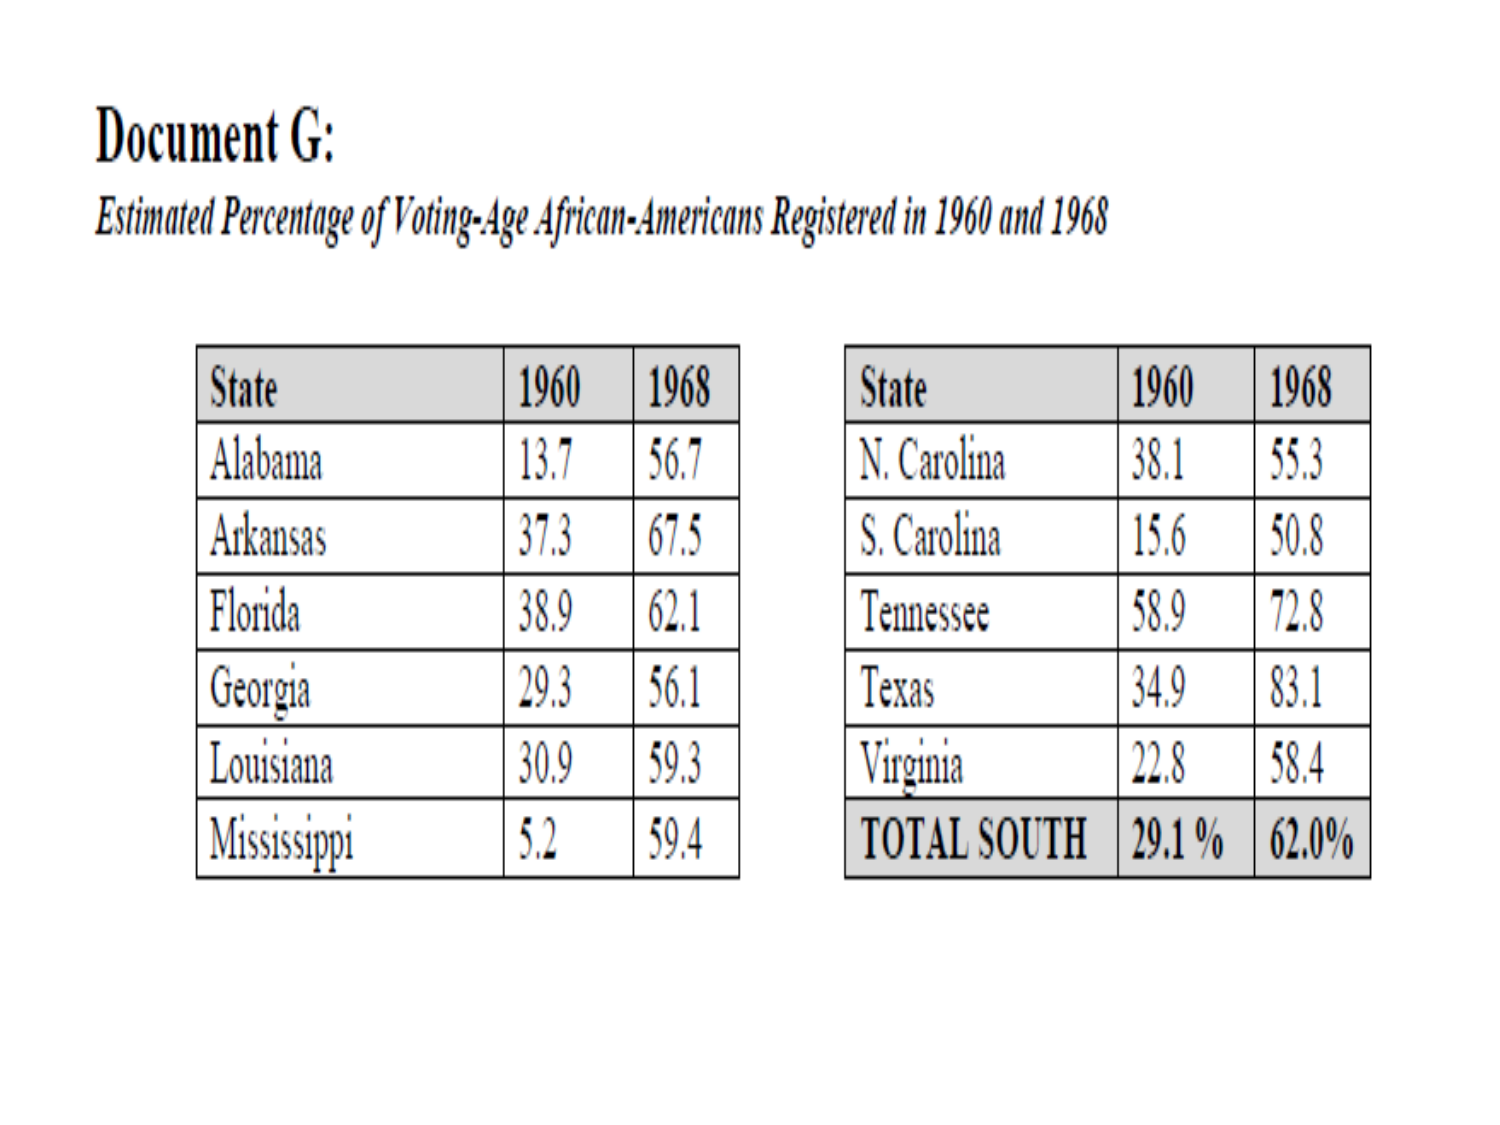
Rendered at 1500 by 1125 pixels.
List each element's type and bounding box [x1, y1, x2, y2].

picture [74, 87, 1438, 988]
